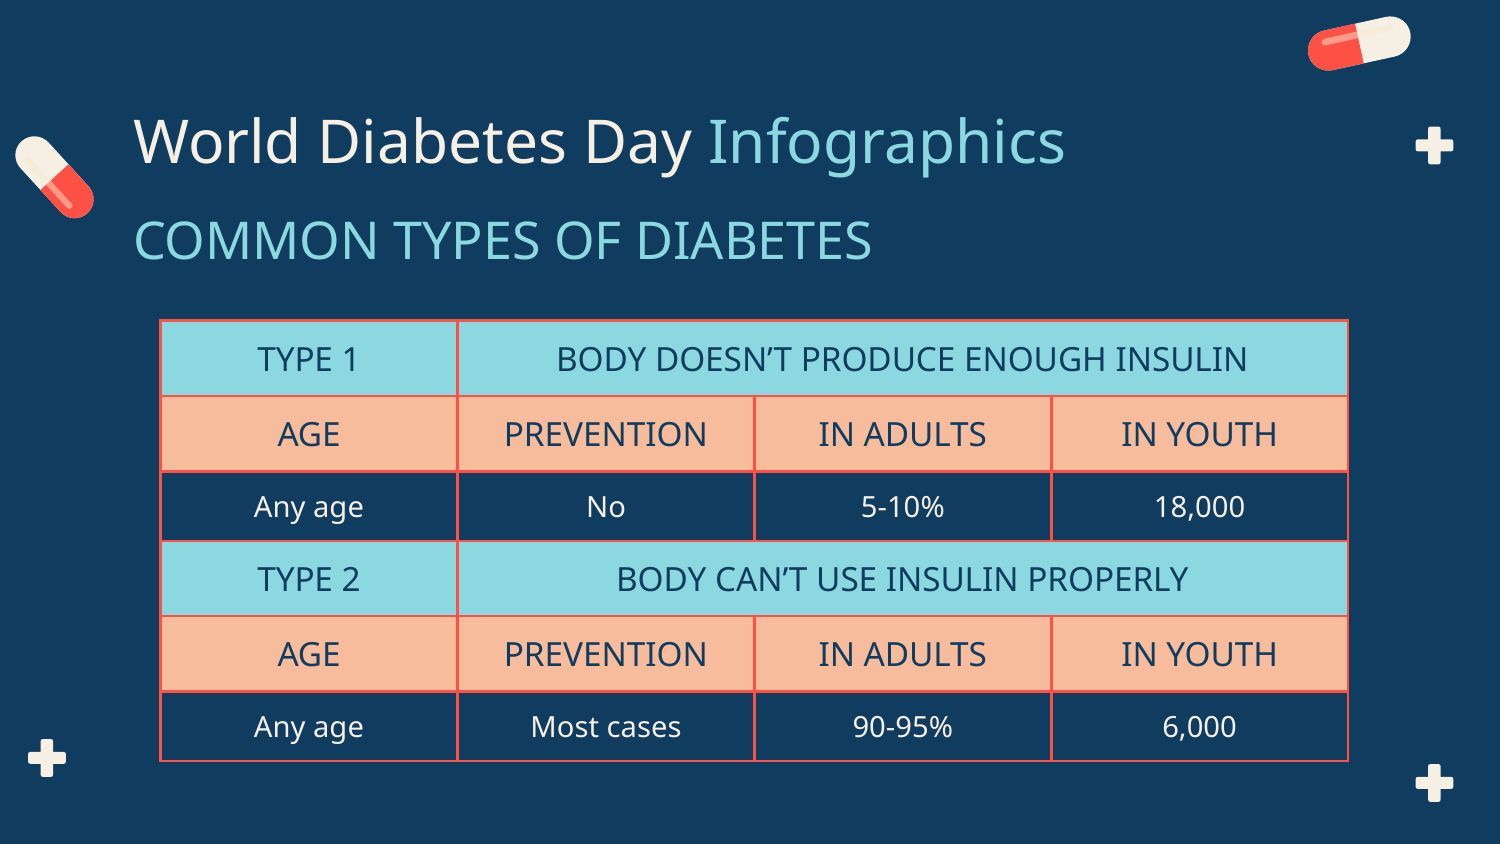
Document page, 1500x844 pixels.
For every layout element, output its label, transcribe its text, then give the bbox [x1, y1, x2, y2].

table_cell TYPE 2 [162, 542, 456, 615]
table_cell 5-10% [756, 473, 1050, 540]
table_cell 90-95% [756, 693, 1050, 760]
table_cell IN YOUTH [1053, 617, 1347, 690]
table_cell IN ADULTS [756, 617, 1050, 690]
table_cell No [459, 473, 753, 540]
table_header TYPE 1 [162, 322, 456, 395]
table_header BODY DOESN’T PRODUCE ENOUGH INSULIN [459, 322, 1347, 395]
text_box COMMON TYPES OF DIABETES [118, 204, 1382, 285]
table_cell PREVENTION [459, 397, 753, 470]
table_cell 6,000 [1053, 693, 1347, 760]
table_cell AGE [162, 617, 456, 690]
table_cell Any age [162, 693, 456, 760]
table_cell IN YOUTH [1053, 397, 1347, 470]
title World Diabetes Day Infographics [118, 88, 1382, 183]
table_cell IN ADULTS [756, 397, 1050, 470]
table_cell PREVENTION [459, 617, 753, 690]
table_cell BODY CAN’T USE INSULIN PROPERLY [459, 542, 1347, 615]
table_cell Most cases [459, 693, 753, 760]
table_cell 18,000 [1053, 473, 1347, 540]
table_cell Any age [162, 473, 456, 540]
table_cell AGE [162, 397, 456, 470]
